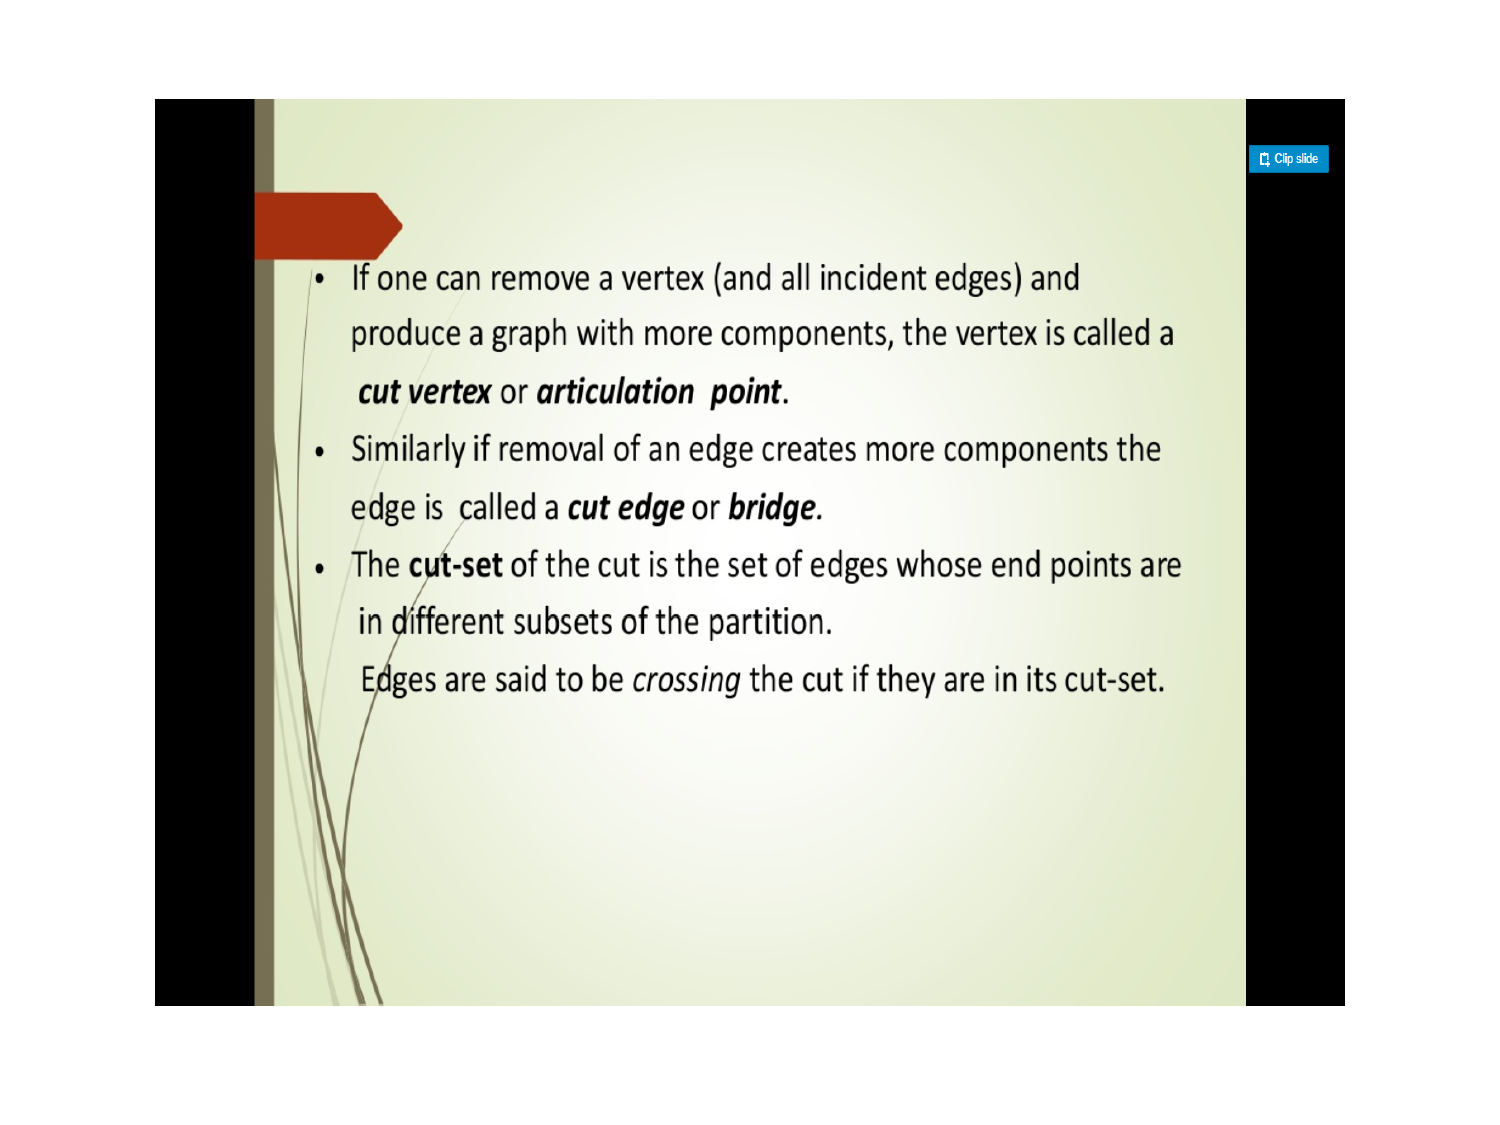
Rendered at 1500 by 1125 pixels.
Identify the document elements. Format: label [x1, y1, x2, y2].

list [155, 99, 1345, 1006]
